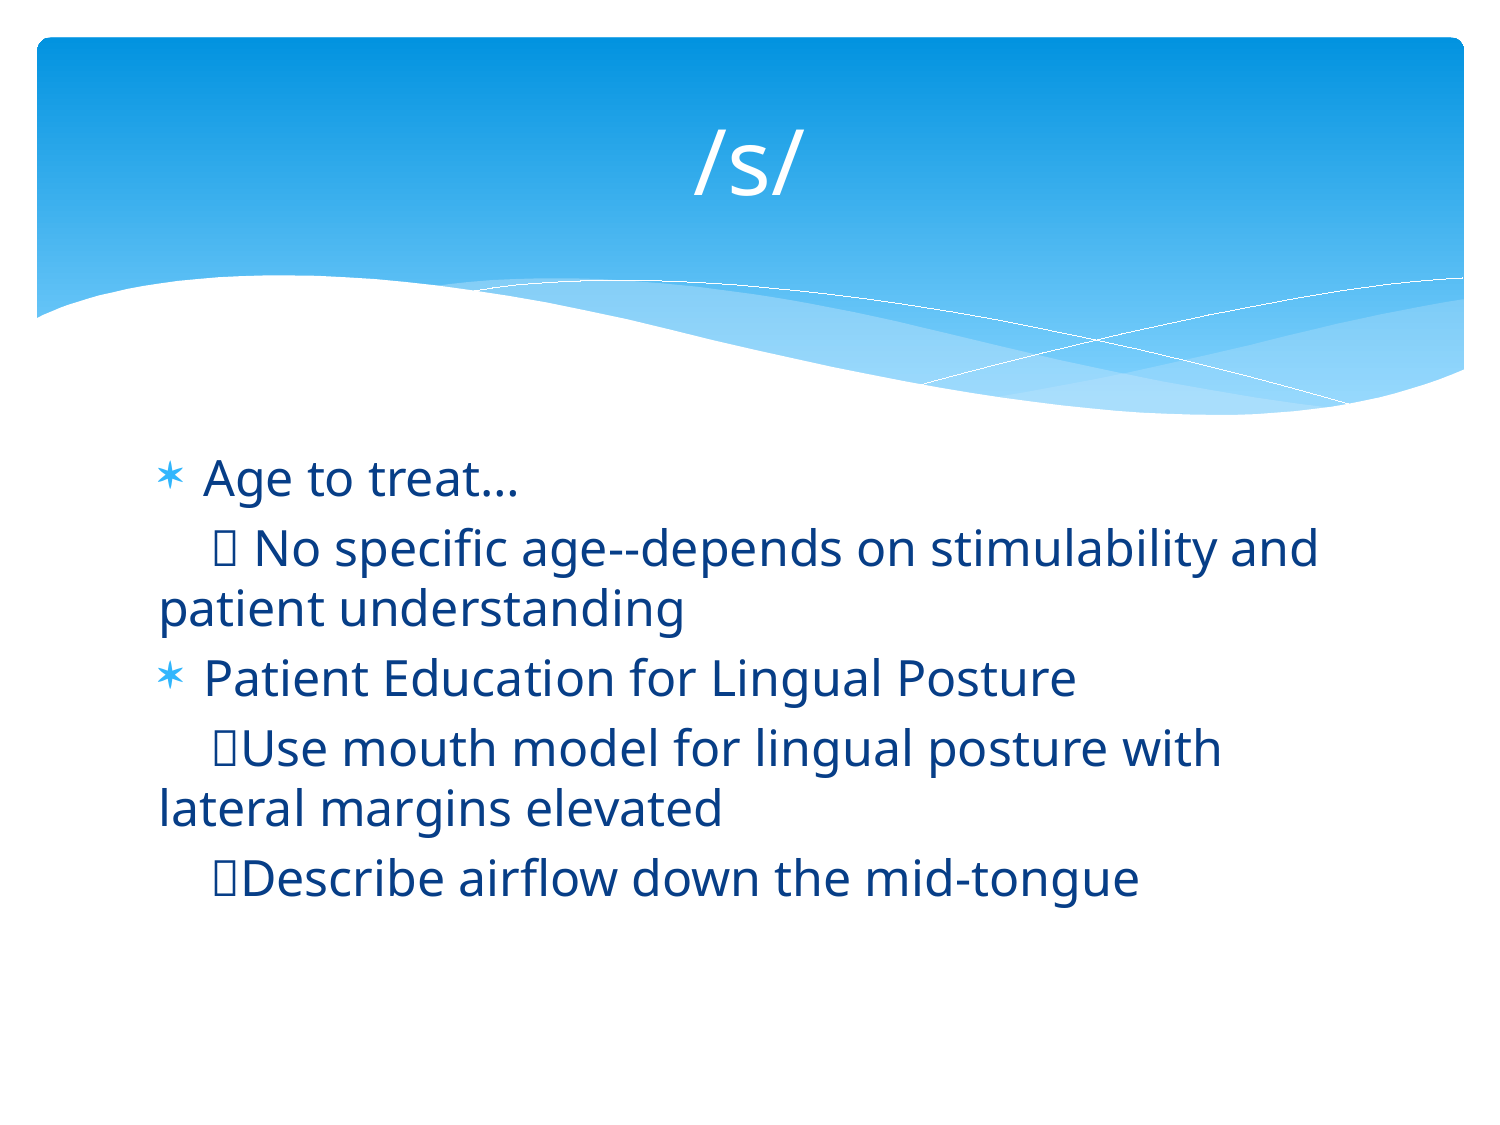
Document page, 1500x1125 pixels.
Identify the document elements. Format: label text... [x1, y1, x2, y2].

list Age to treat…  No specific age--depends on stimulability and patient understanding Patient Education for Lingual Posture Use mouth model for lingual posture with lateral margins elevated Describe airflow down the mid-tongue [143, 438, 1359, 1005]
title /s/ [75, 55, 1425, 261]
